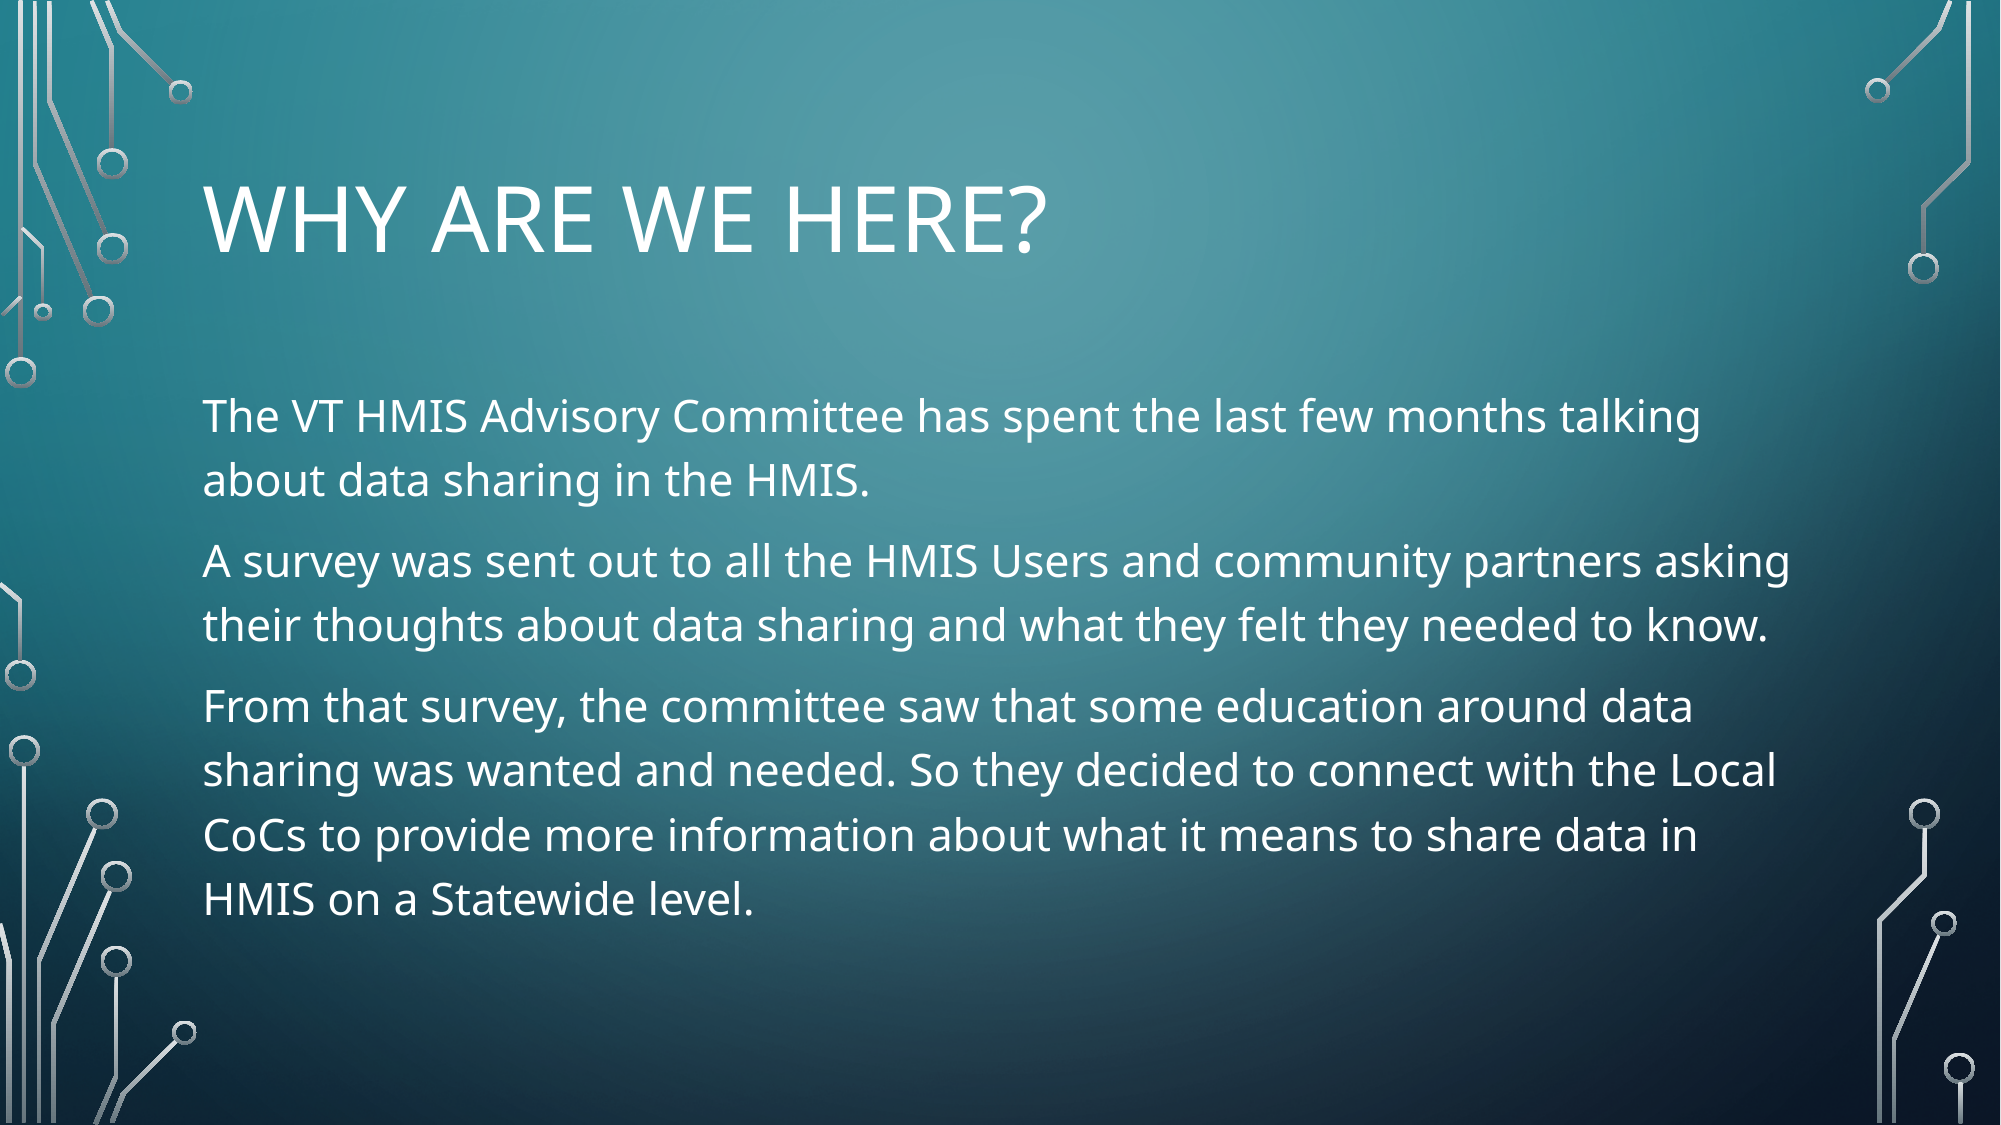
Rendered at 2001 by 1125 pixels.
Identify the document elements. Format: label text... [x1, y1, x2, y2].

title Why are we here? [187, 101, 1813, 344]
list The VT HMIS Advisory Committee has spent the last few months talking about data sharing in the HMIS. A survey was sent out to all the HMIS Users and community partners asking their thoughts about data sharing and what they felt they needed to know. From that survey, the committee saw that some education around data sharing was wanted and needed. So they decided to connect with the Local CoCs to provide more information about what it means to share data in HMIS on a Statewide level. [187, 369, 1813, 950]
